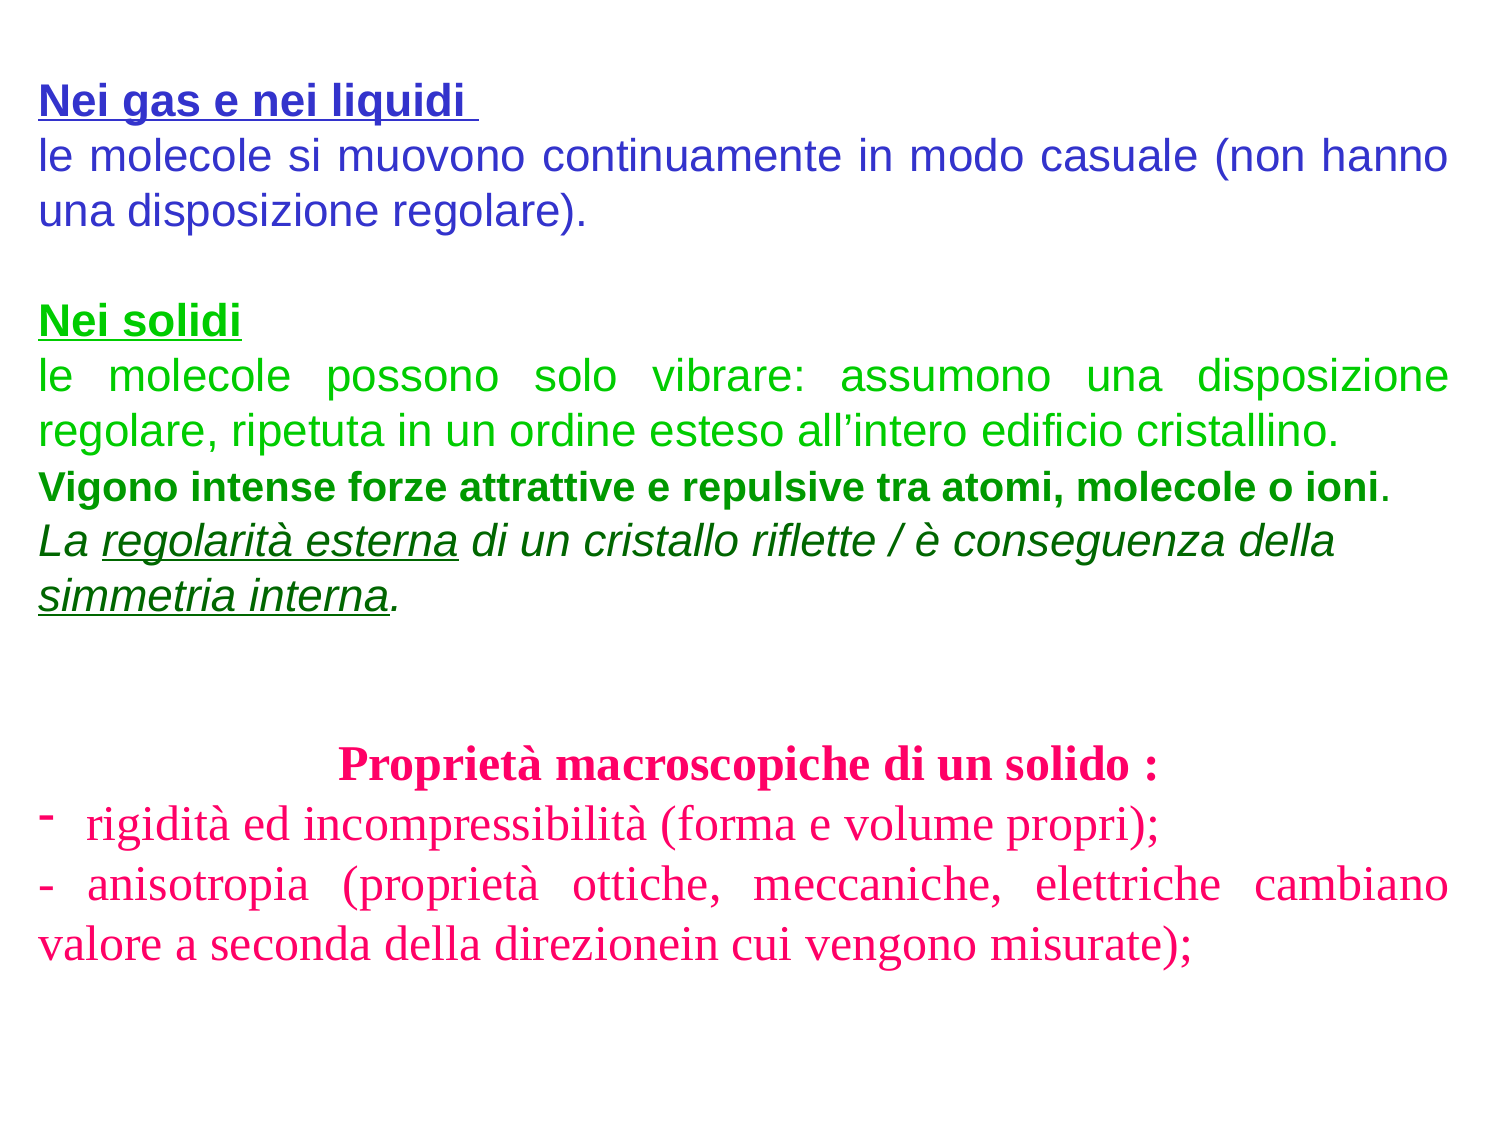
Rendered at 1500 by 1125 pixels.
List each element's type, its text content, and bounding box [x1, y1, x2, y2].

text_box Nei gas e nei liquidi le molecole si muovono continuamente in modo casuale (non hanno una disposizione regolare). Nei solidi le molecole possono solo vibrare: assumono una disposizione regolare, ripetuta in un ordine esteso all’intero edificio cristallino. Vigono intense forze attrattive e repulsive tra atomi, molecole o ioni. La regolarità esterna di un cristallo riflette / è conseguenza della simmetria interna. Proprietà macroscopiche di un solido : rigidità ed incompressibilità (forma e volume propri); - anisotropia (proprietà ottiche, meccaniche, elettriche cambiano valore a seconda della direzionein cui vengono misurate); [29, 66, 1460, 1035]
